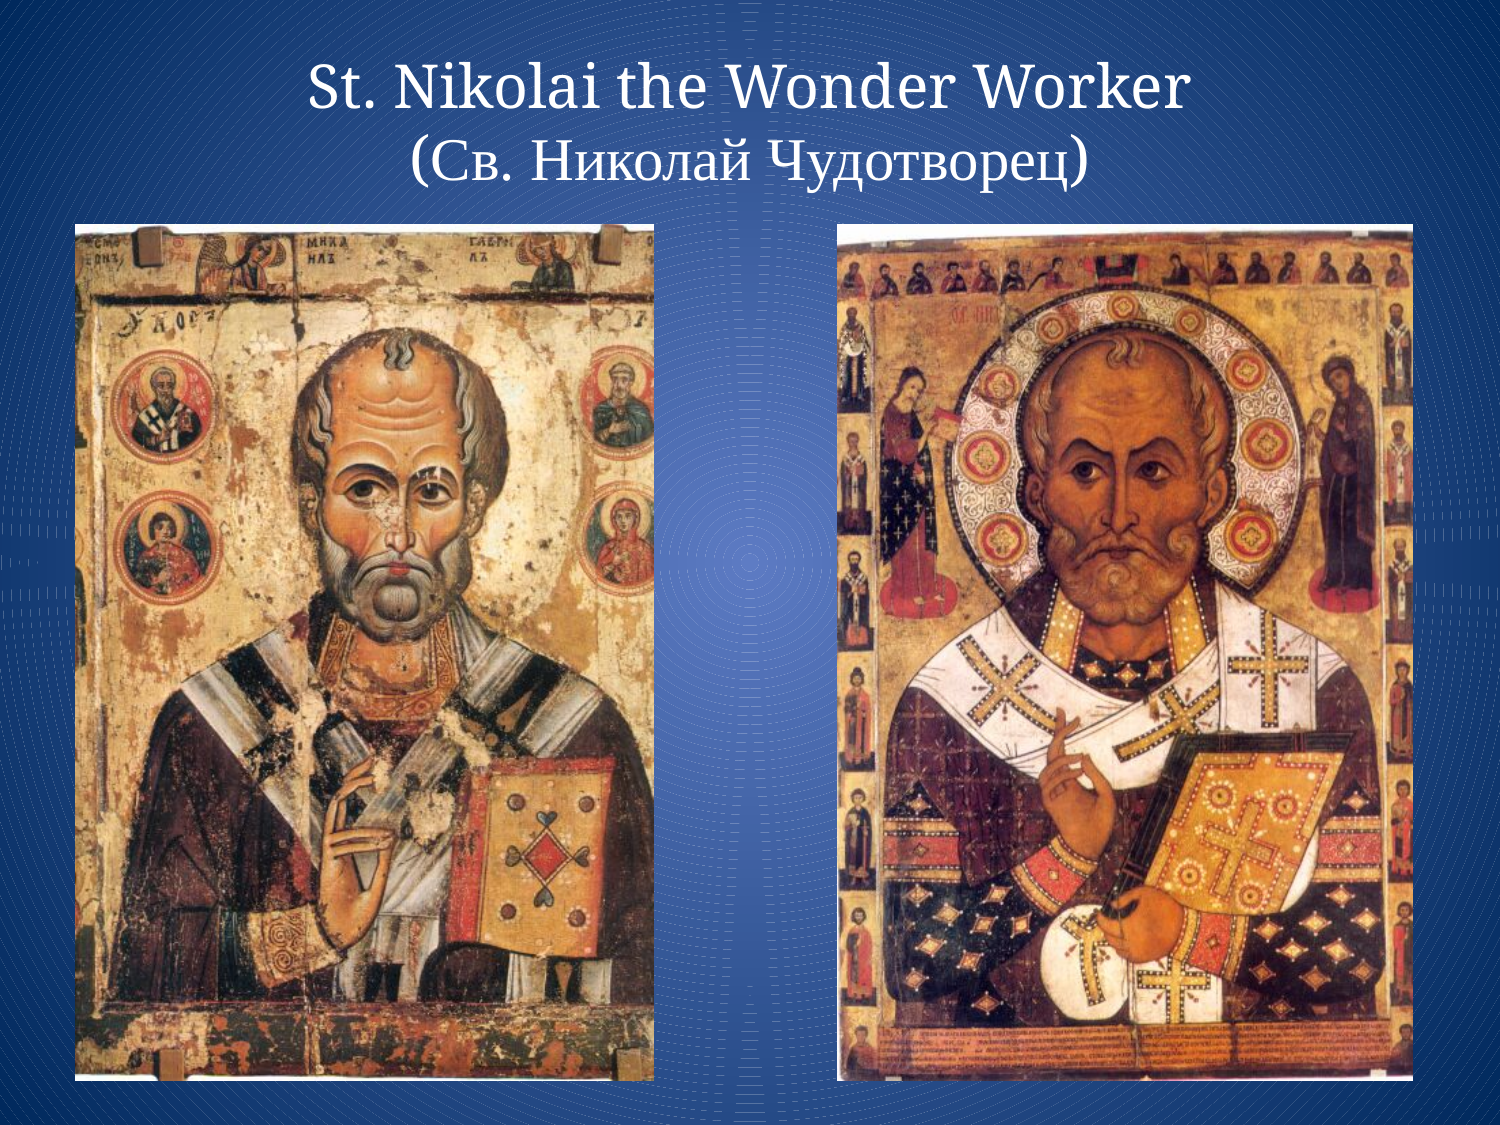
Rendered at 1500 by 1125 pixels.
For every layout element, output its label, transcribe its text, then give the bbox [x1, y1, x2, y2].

title St. Nikolai the Wonder Worker (Св. Николай Чудотворец) [112, 39, 1388, 202]
picture [74, 224, 654, 1082]
picture [837, 224, 1413, 1082]
